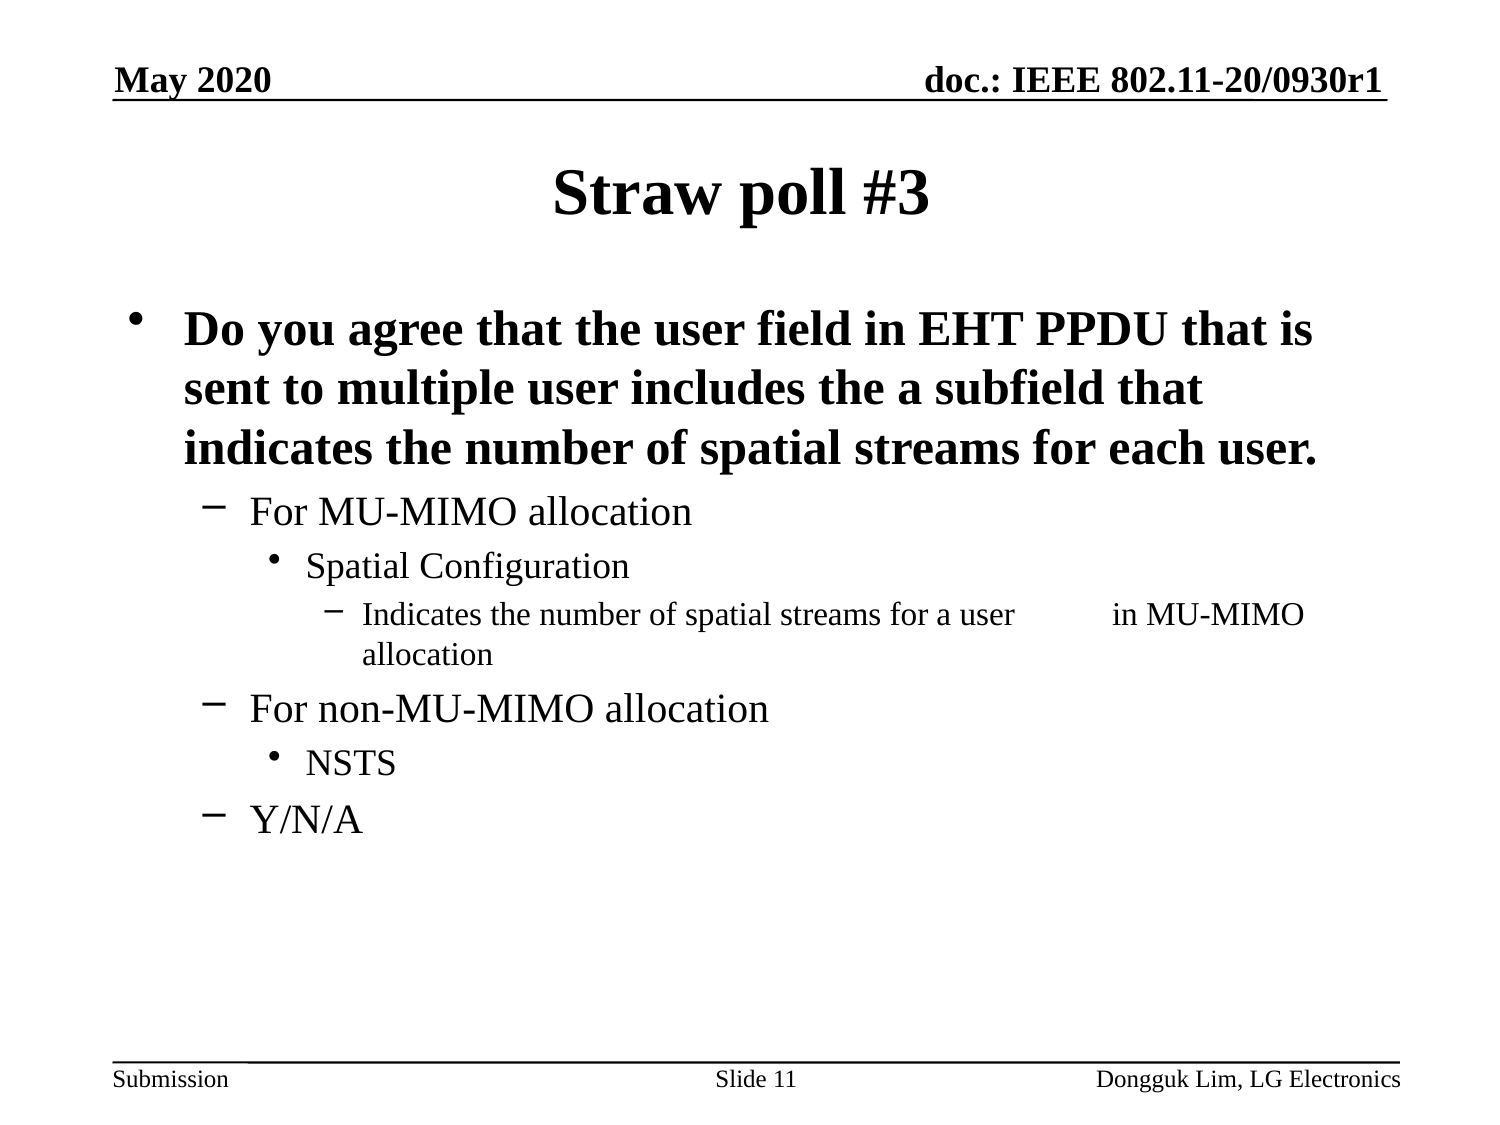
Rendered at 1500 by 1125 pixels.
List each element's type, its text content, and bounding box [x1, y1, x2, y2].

list Do you agree that the user field in EHT PPDU that is sent to multiple user includes the a subfield that indicates the number of spatial streams for each user. For MU-MIMO allocation Spatial Configuration Indicates the number of spatial streams for a user in MU-MIMO allocation For non-MU-MIMO allocation NSTS Y/N/A [112, 287, 1388, 1000]
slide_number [114, 54, 278, 101]
slide_number Slide 11 [712, 1061, 800, 1093]
footer Dongguk Lim, LG Electronics [1092, 1061, 1402, 1093]
title Straw poll #3 [112, 112, 1388, 263]
